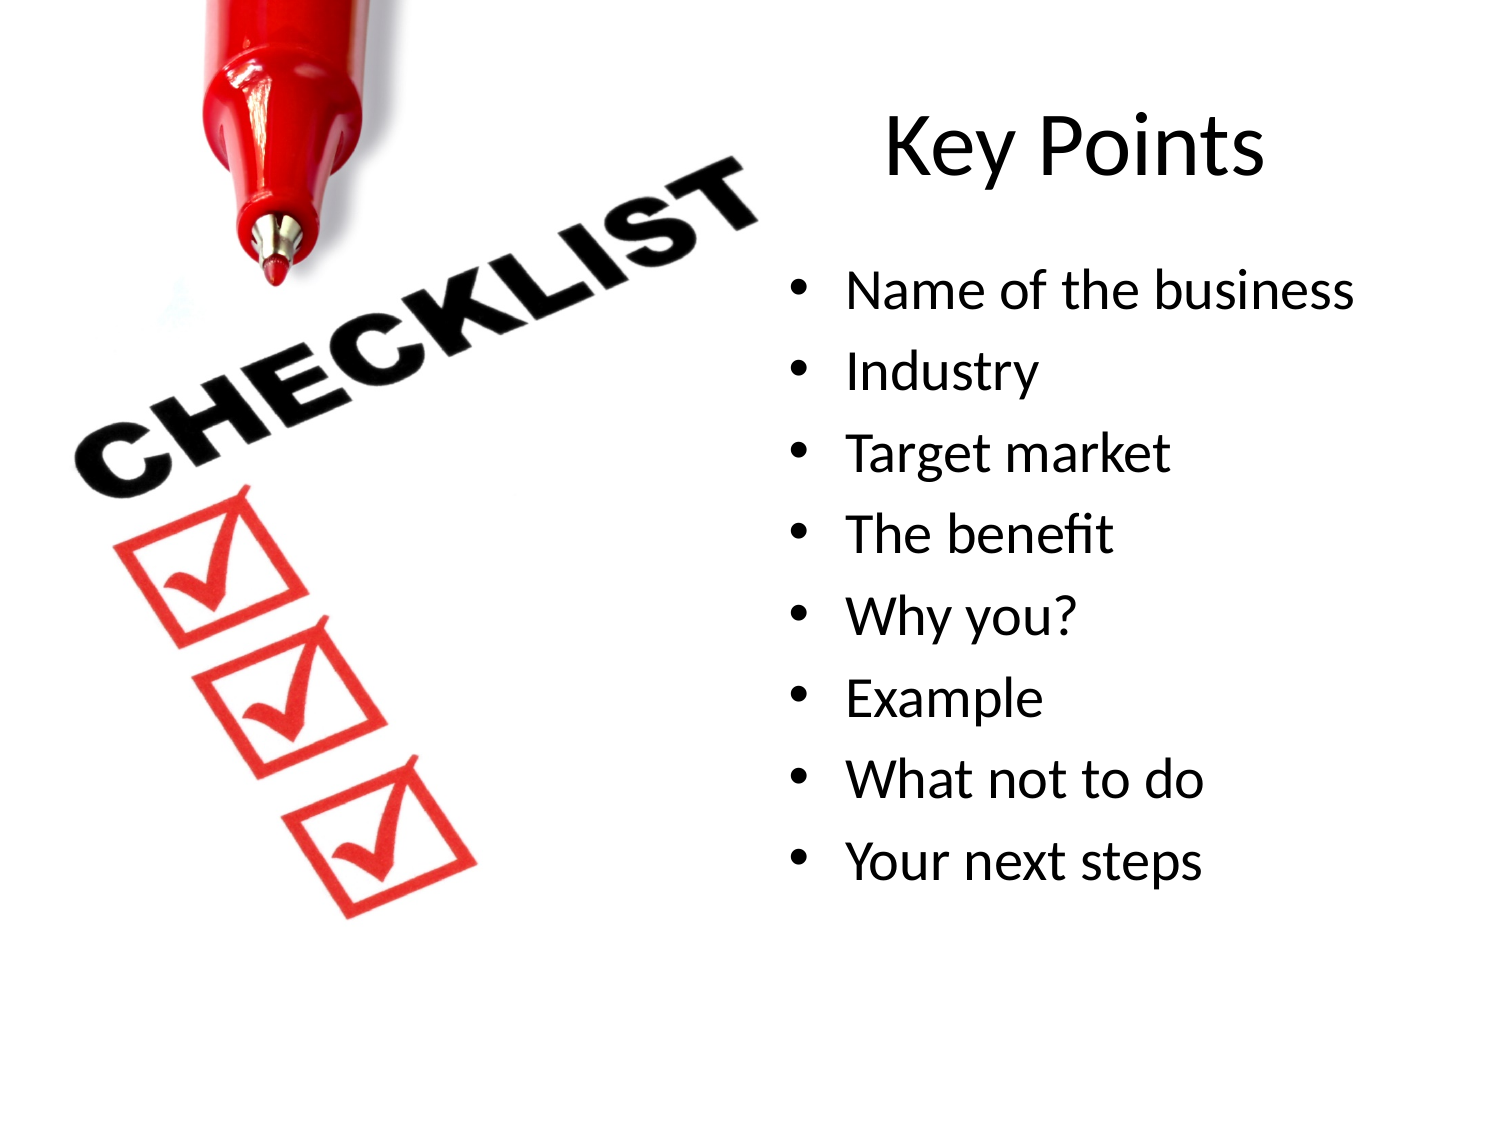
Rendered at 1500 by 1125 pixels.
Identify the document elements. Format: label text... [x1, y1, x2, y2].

title Key Points [993, 45, 1425, 233]
picture [2, 0, 990, 987]
list Name of the business Industry Target market The benefit Why you? Example What not to do Your next steps [993, 243, 1437, 986]
